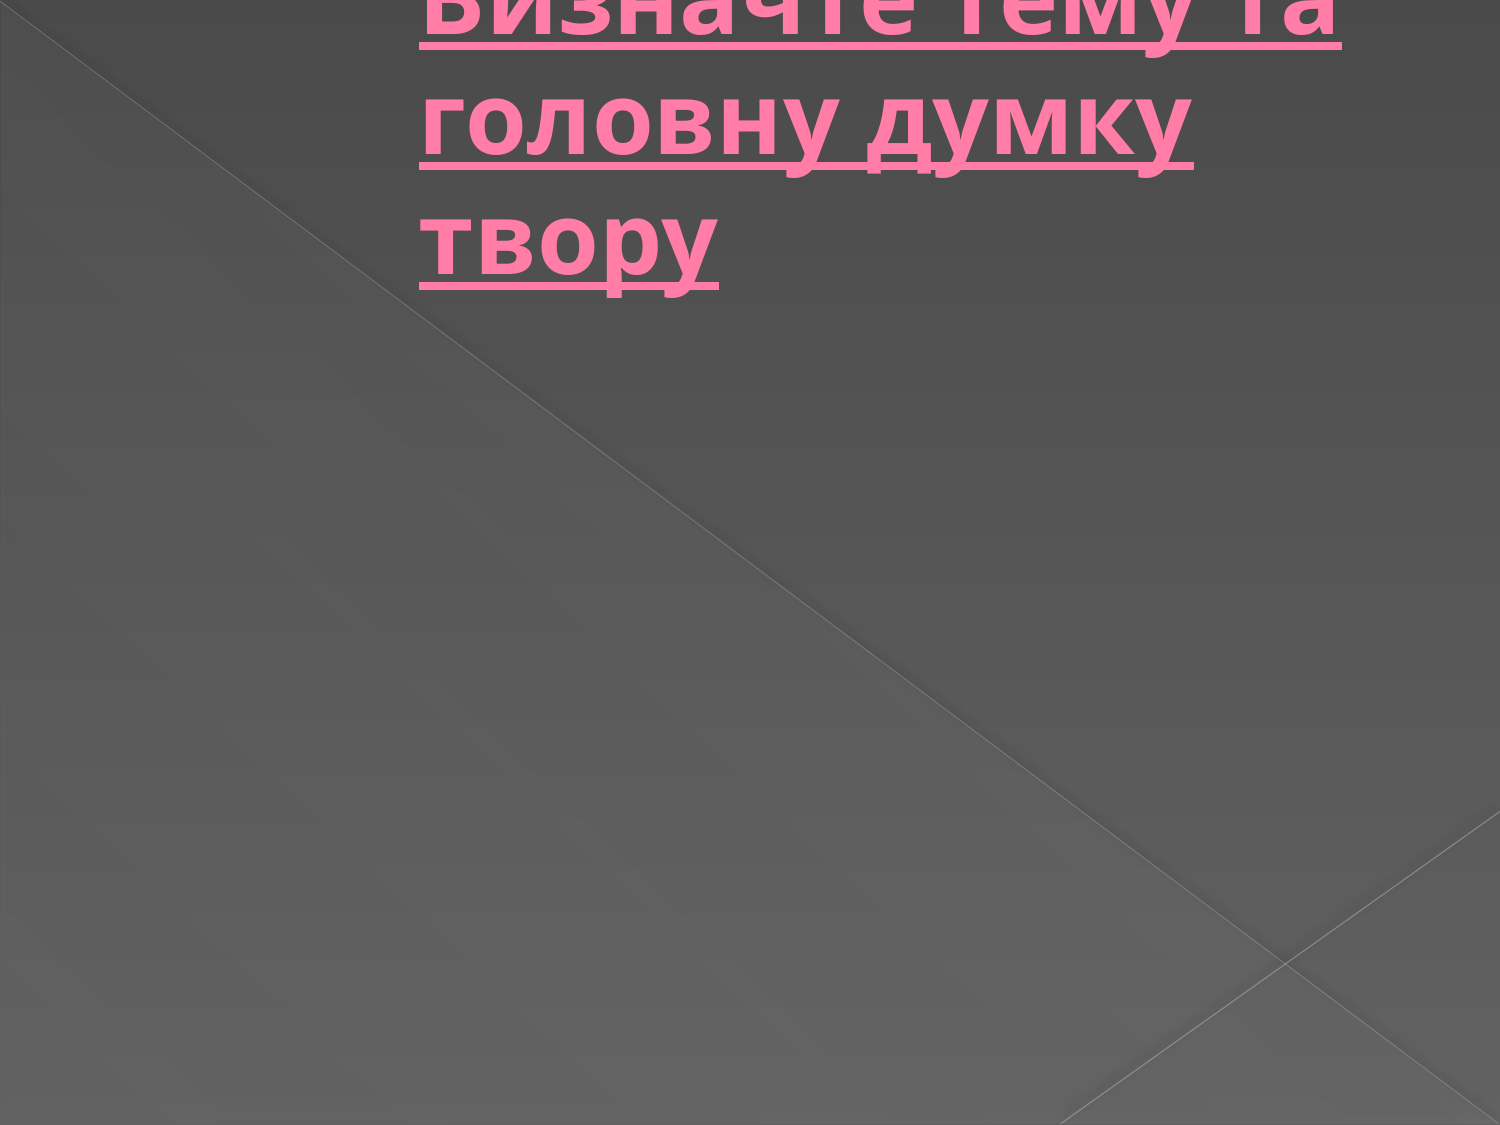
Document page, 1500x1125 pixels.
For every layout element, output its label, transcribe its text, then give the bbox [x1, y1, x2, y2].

title Визначте тему та головну думку твору [324, 0, 1500, 230]
